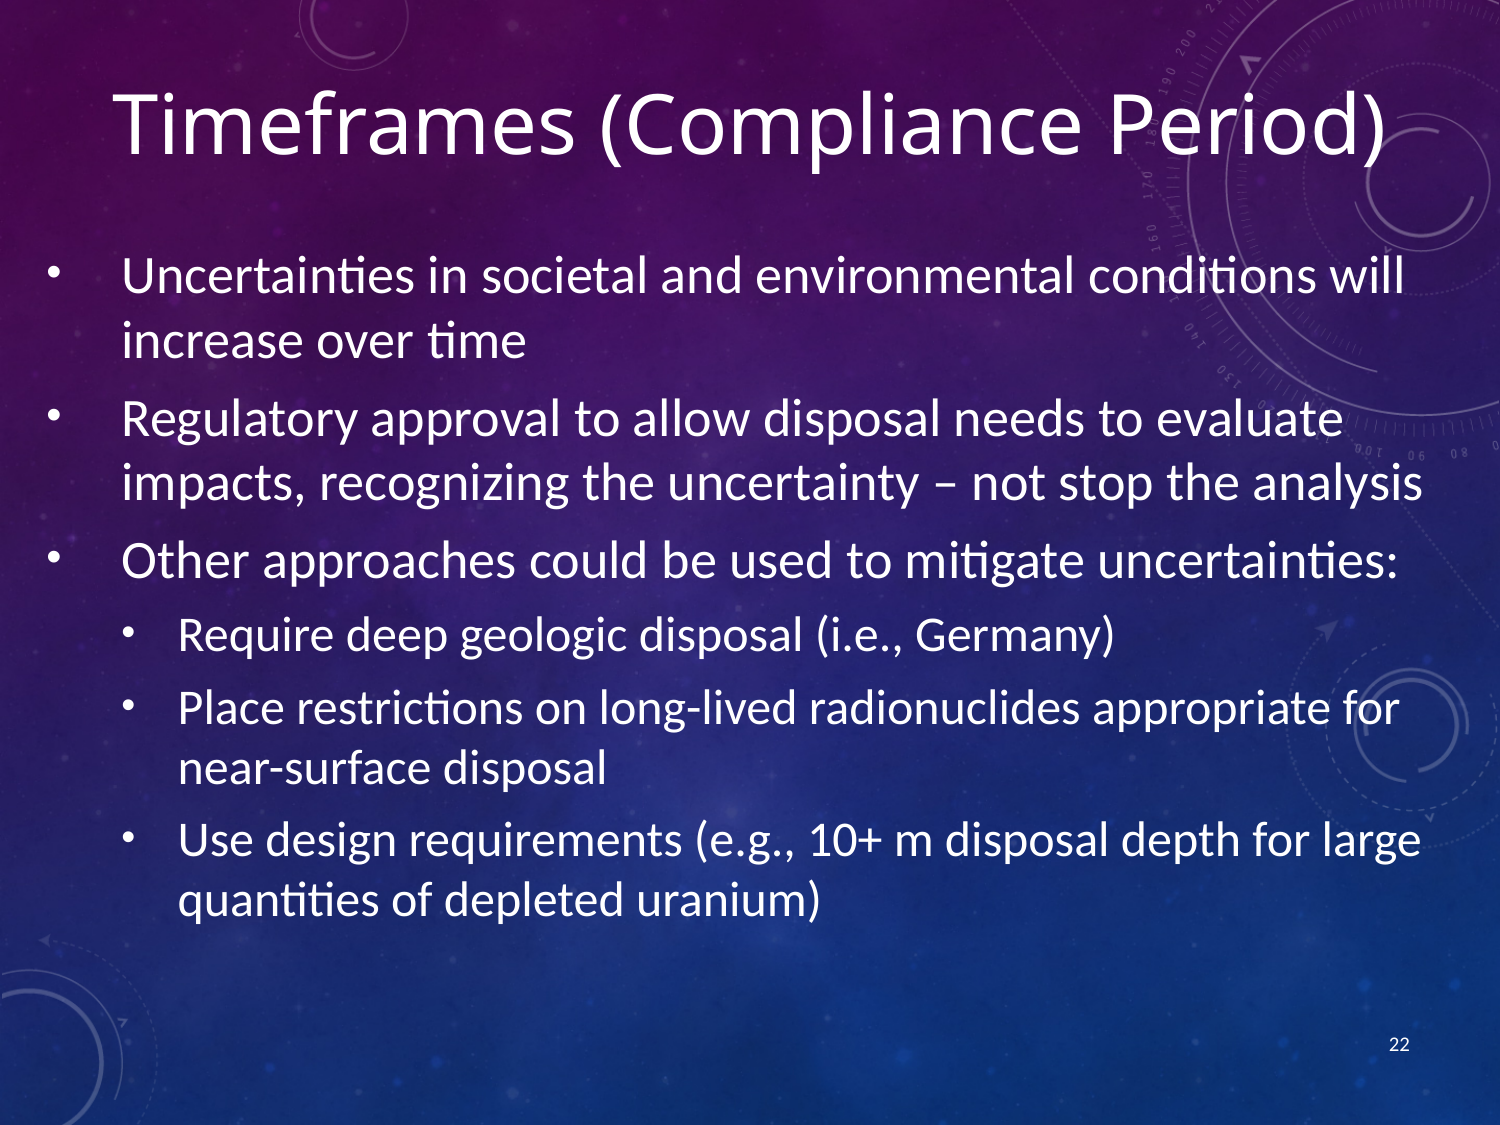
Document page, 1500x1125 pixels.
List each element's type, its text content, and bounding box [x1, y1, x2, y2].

picture [0, 0, 1500, 1125]
text_box Uncertainties in societal and environmental conditions will increase over time Regulatory approval to allow disposal needs to evaluate impacts, recognizing the uncertainty – not stop the analysis Other approaches could be used to mitigate uncertainties: Require deep geologic disposal (i.e., Germany) Place restrictions on long-lived radionuclides appropriate for near-surface disposal Use design requirements (e.g., 10+ m disposal depth for large quantities of depleted uranium) [31, 231, 1469, 1043]
text_box Timeframes (Compliance Period) [74, 63, 1425, 202]
slide_number 22 [1356, 1043, 1425, 1074]
